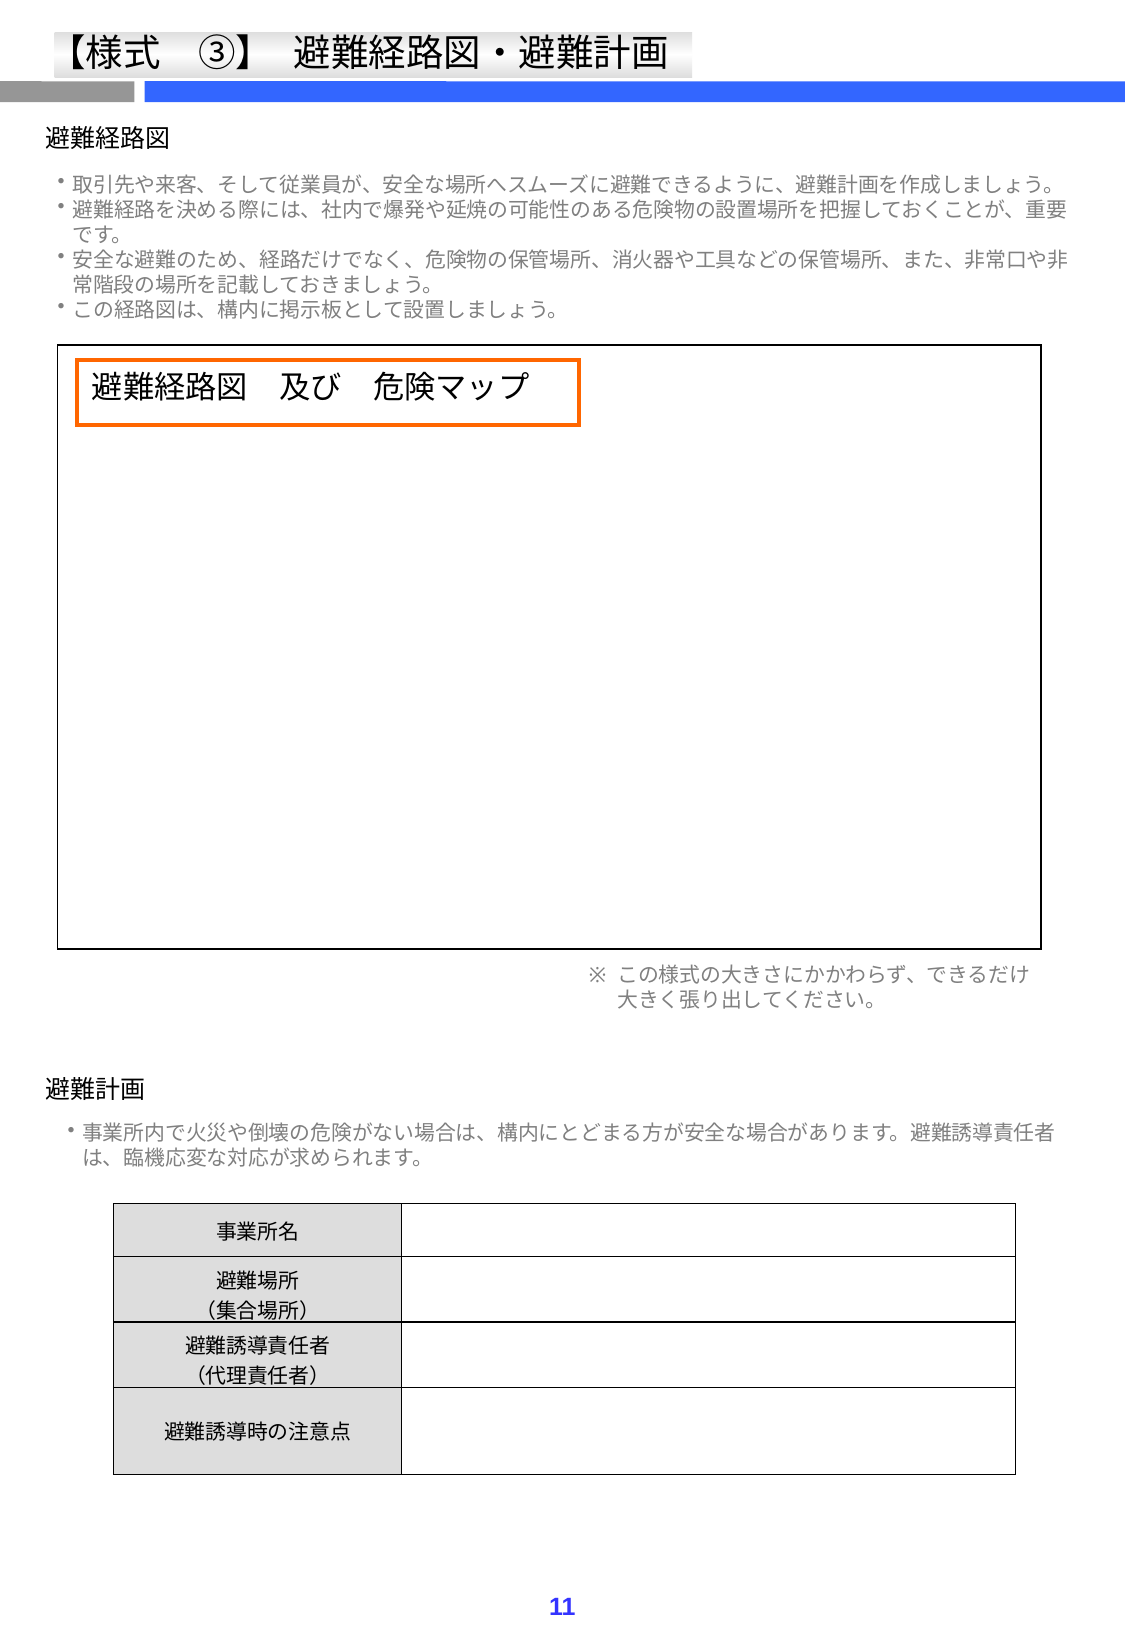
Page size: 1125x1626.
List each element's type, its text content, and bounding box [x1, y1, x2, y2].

table_cell [402, 1257, 1015, 1321]
text_box 避難経路図 [30, 115, 1102, 161]
text_box 避難経路図・避難計画 [326, 21, 684, 82]
text_box [57, 345, 1042, 950]
table_cell [402, 1388, 1015, 1474]
text_box 【様式 ③】 [33, 21, 326, 82]
table_cell 避難場所 （集合場所） [114, 1257, 401, 1321]
text_box 避難計画 [30, 1066, 1102, 1111]
table_header 事業所名 [114, 1204, 401, 1256]
table_cell 避難誘導責任者 （代理責任者） [114, 1323, 401, 1387]
text_box 避難経路図 及び 危険マップ [77, 359, 579, 425]
text_box 事業所内で火災や倒壊の危険がない場合は、構内にとどまる方が安全な場合があります。避難誘導責任者は、臨機応変な対応が求められます。 [52, 1112, 1071, 1203]
text_box [684, 32, 693, 78]
table_cell 避難誘導時の注意点 [114, 1388, 401, 1474]
text_box この様式の大きさにかかわらず、できるだけ大きく張り出してください。 [574, 954, 1059, 1020]
text_box 取引先や来客、そして従業員が、安全な場所へスムーズに避難できるように、避難計画を作成しましょう。 避難経路を決める際には、社内で爆発や延焼の可能性のある危険物の設置場所を把握しておくことが、重要です。 安全な避難のため、経路だけでなく、危険物の保管場所、消火器や工具などの保管場所、また、非常口や非常階段の場所を記載しておきましょう。 この経路図は、構内に掲示板として設置しましょう。 [42, 139, 1094, 329]
table_cell [402, 1323, 1015, 1387]
text_box 11 [534, 1582, 591, 1625]
table_header [402, 1204, 1015, 1256]
